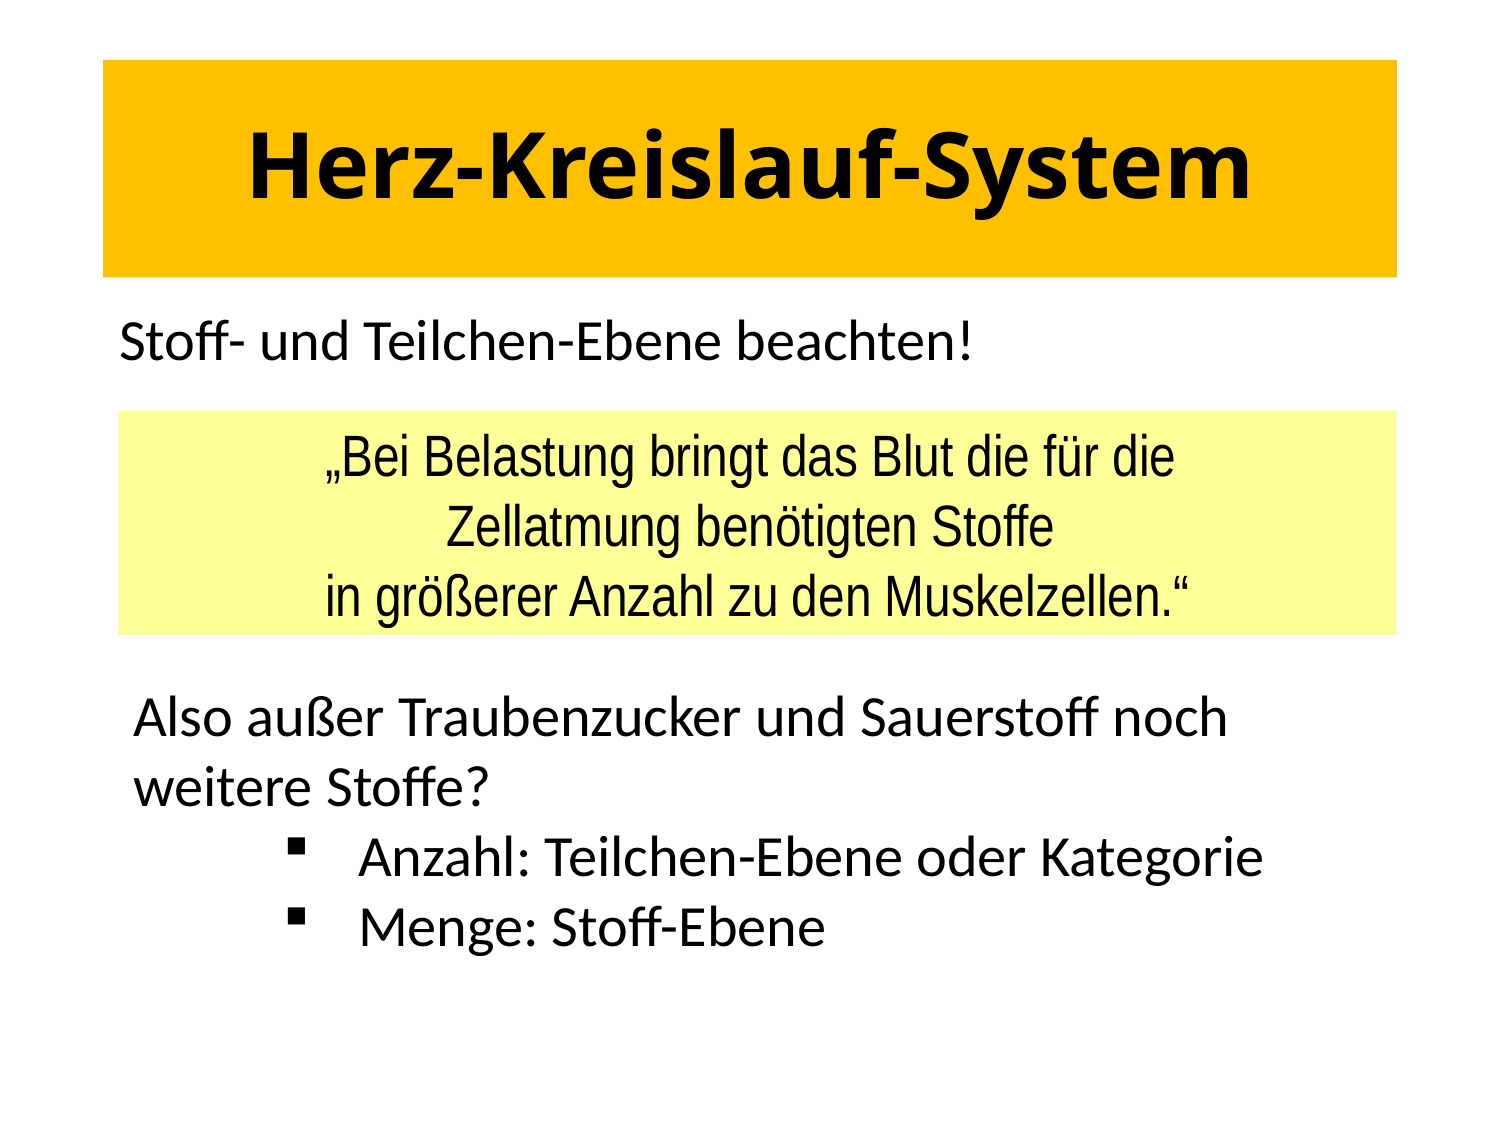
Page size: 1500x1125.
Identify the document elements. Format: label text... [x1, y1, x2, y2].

title Herz-Kreislauf-System [103, 59, 1397, 278]
text_box Also außer Traubenzucker und Sauerstoff noch weitere Stoffe? Anzahl: Teilchen-Ebene oder Kategorie Menge: Stoff-Ebene [118, 670, 1397, 966]
text_box „Bei Belastung bringt das Blut die für die Zellatmung benötigten Stoffe in größerer Anzahl zu den Muskelzellen.“ [118, 410, 1397, 636]
text_box Stoff- und Teilchen-Ebene beachten! [104, 294, 1399, 380]
